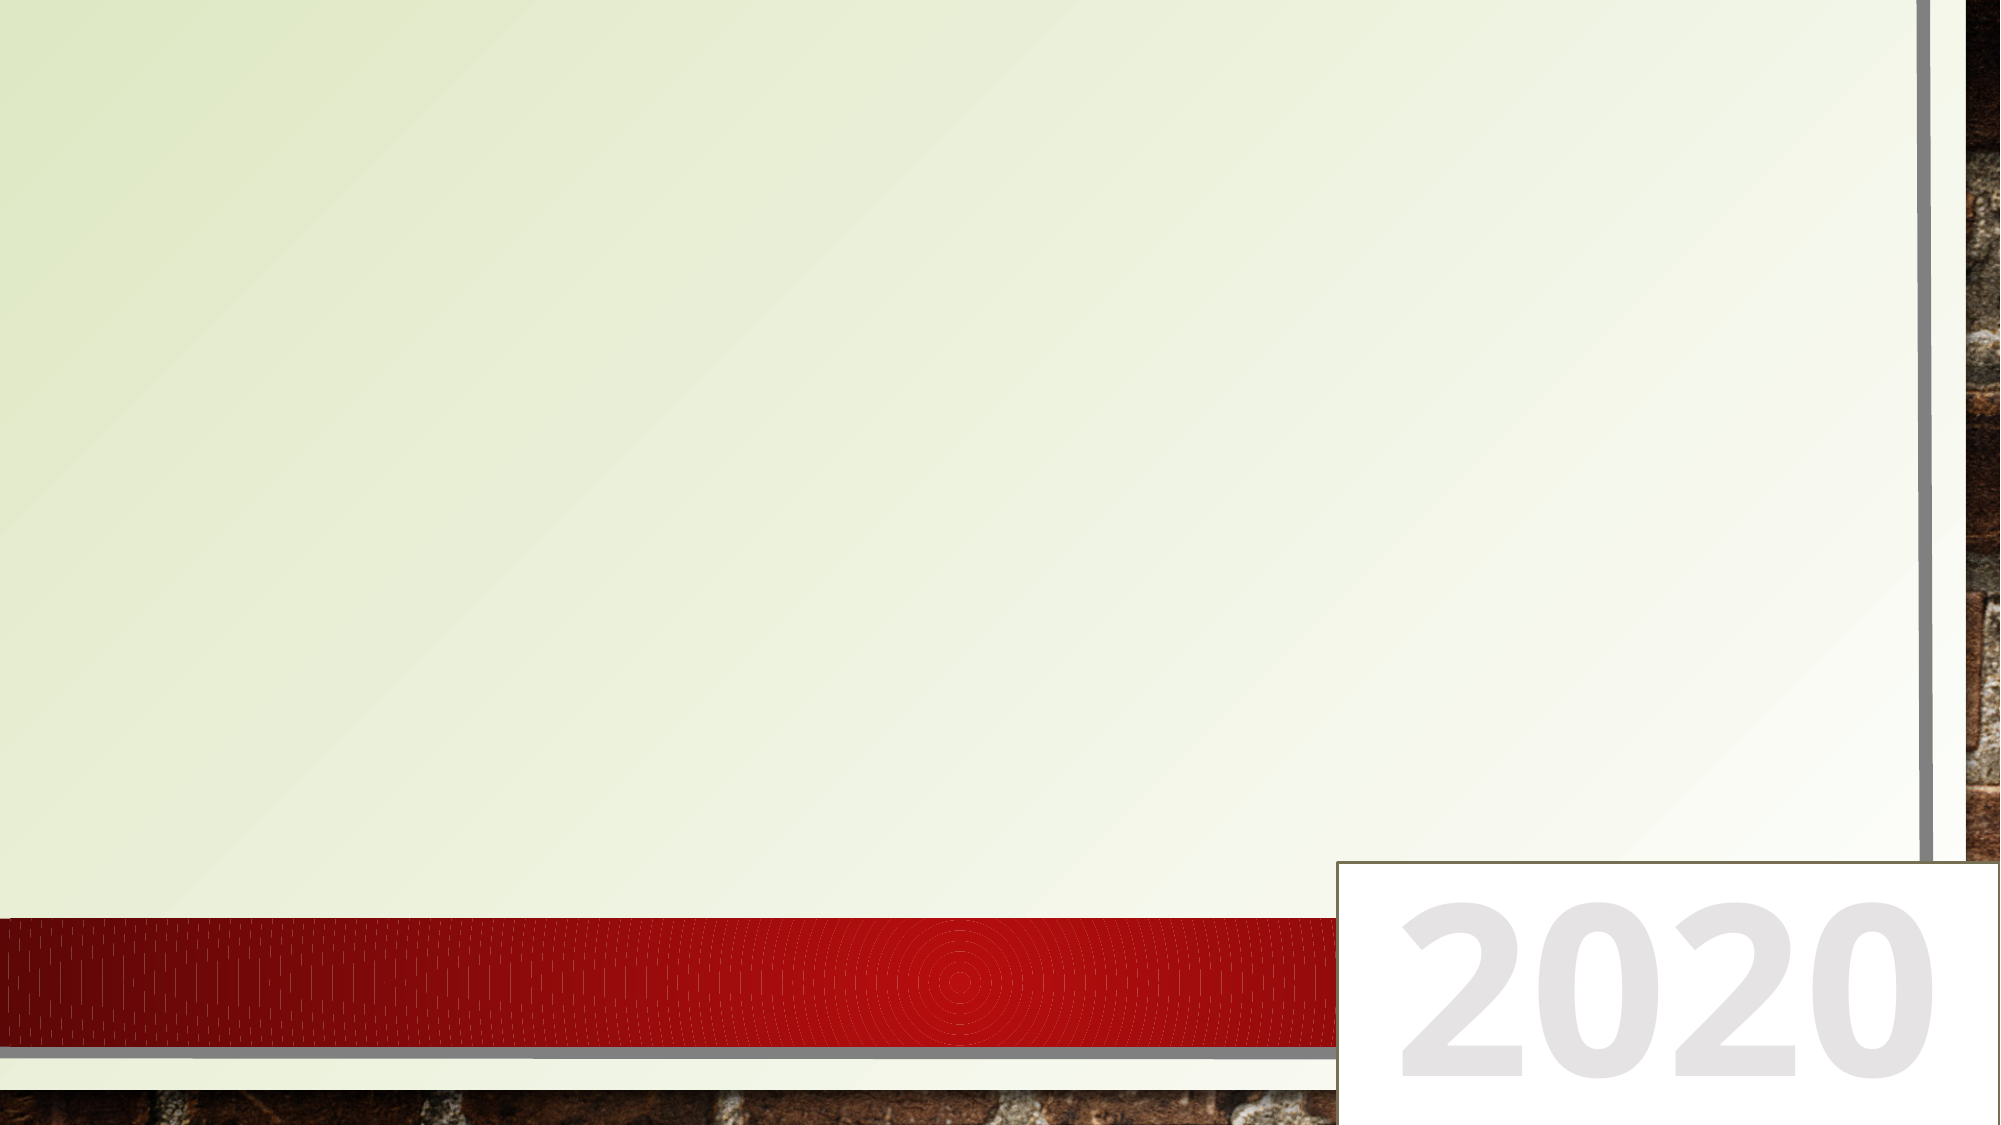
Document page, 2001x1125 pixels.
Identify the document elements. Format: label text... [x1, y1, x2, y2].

picture [1966, 0, 2000, 861]
picture [0, 1090, 1336, 1125]
title 2020г. [1336, 861, 2000, 1125]
